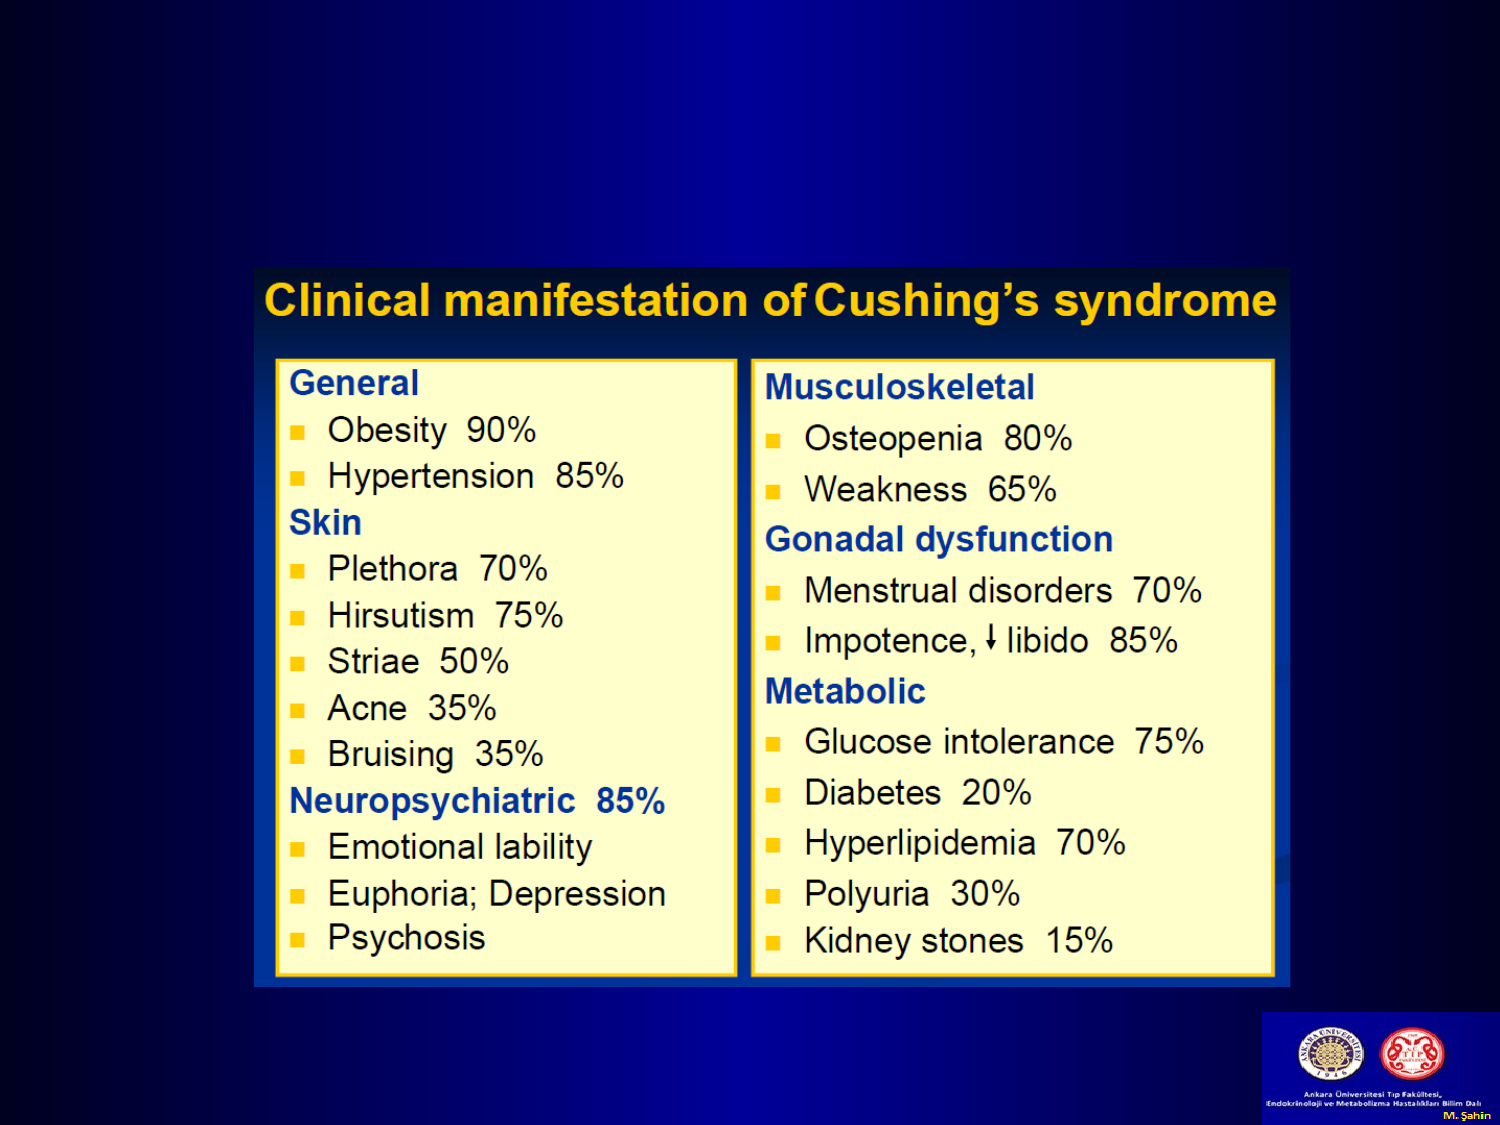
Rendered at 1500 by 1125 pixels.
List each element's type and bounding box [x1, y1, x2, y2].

picture [1262, 1012, 1500, 1125]
picture [253, 266, 1291, 988]
